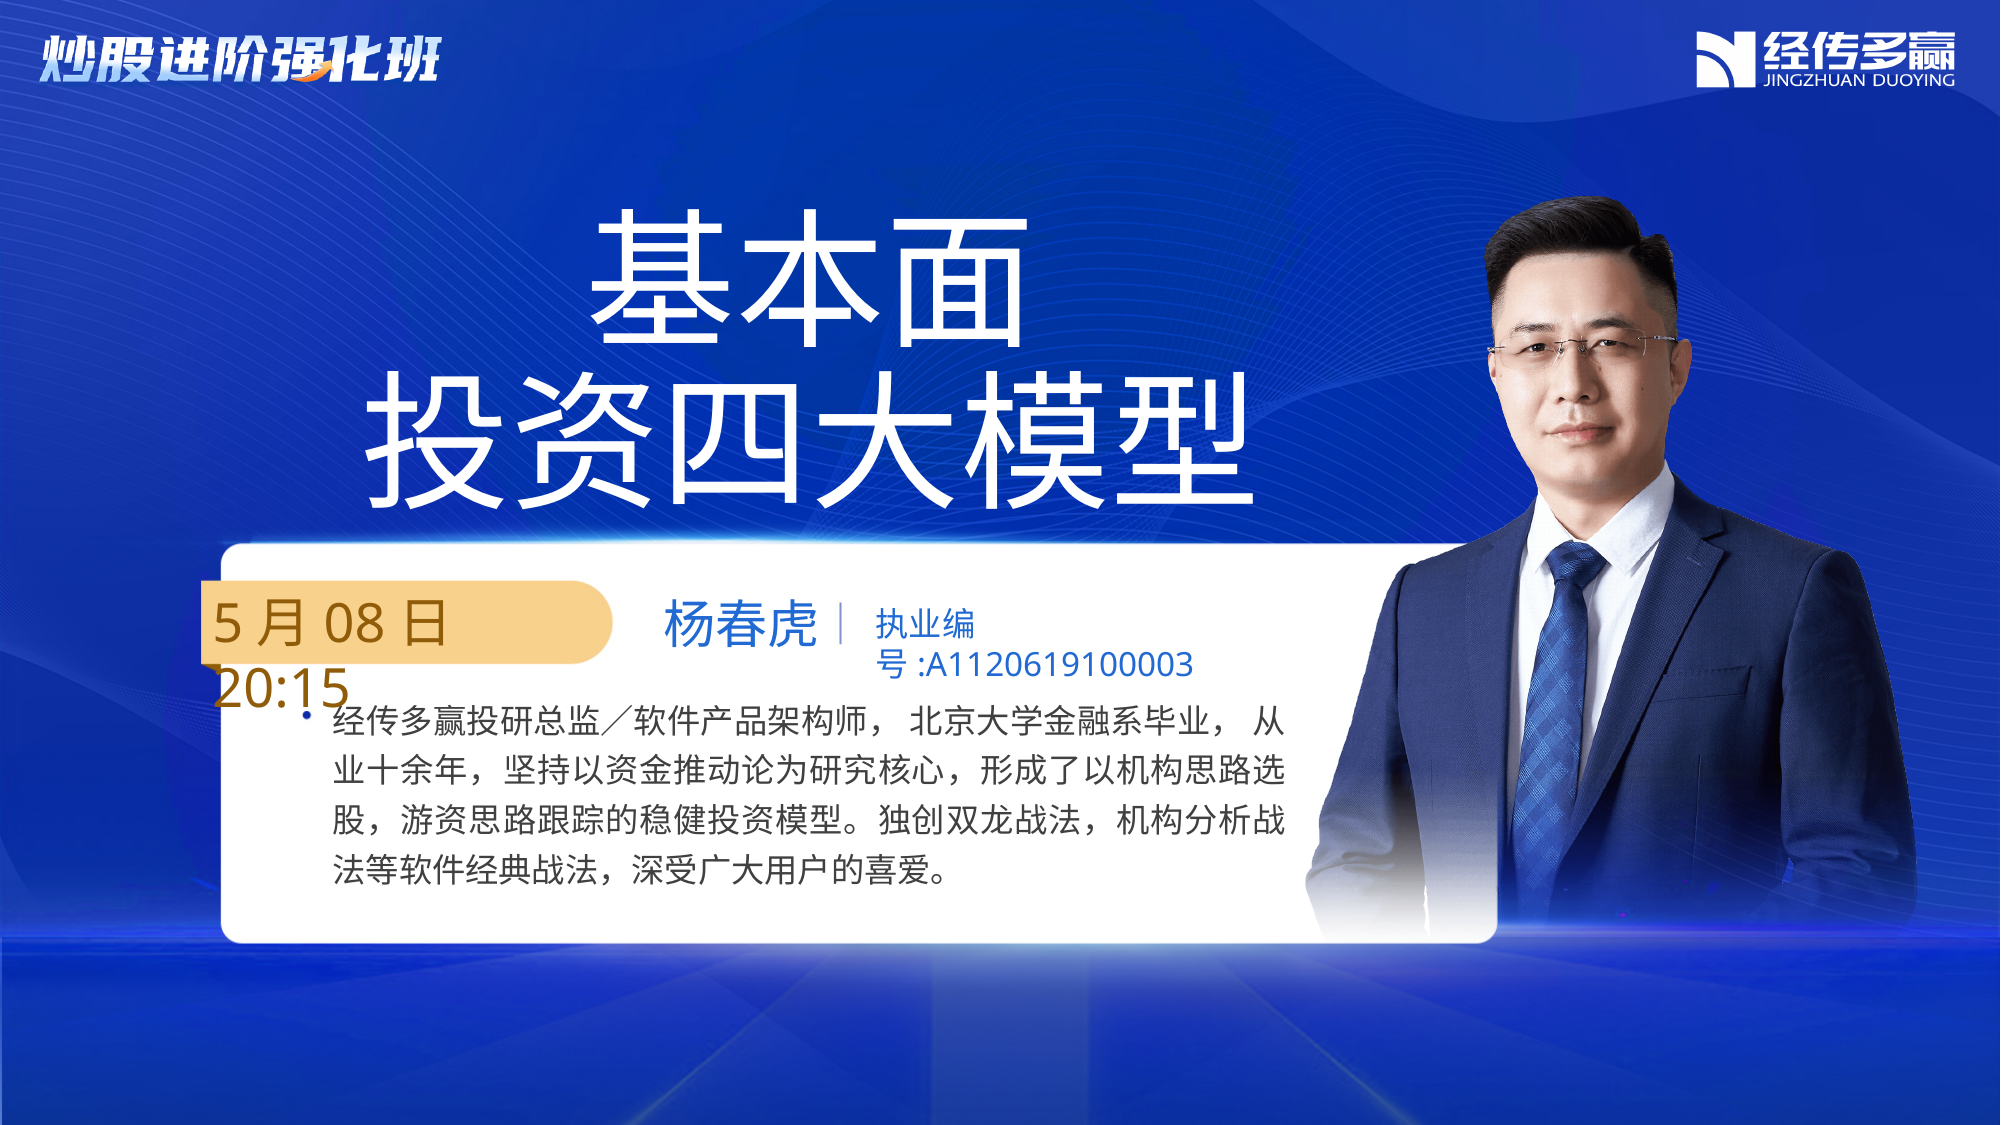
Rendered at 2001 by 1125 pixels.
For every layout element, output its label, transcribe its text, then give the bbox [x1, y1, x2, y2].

text_box 基本面 投资四大模型 [248, 198, 1305, 538]
text_box 执业编号:A1120619100003 [861, 595, 1305, 690]
text_box 5月08日 20:15 [197, 580, 612, 726]
picture [0, 0, 2000, 1125]
text_box 经传多赢投研总监／软件产品架构师， 北京大学金融系毕业， 从业十余年，坚持以资金推动论为研究核心，形成了以机构思路选股，游资思路跟踪的稳健投资模型。独创双龙战法，机构分析战法等软件经典战法，深受广大用户的喜爱。 [317, 682, 1302, 897]
text_box 杨春虎 [638, 583, 844, 662]
